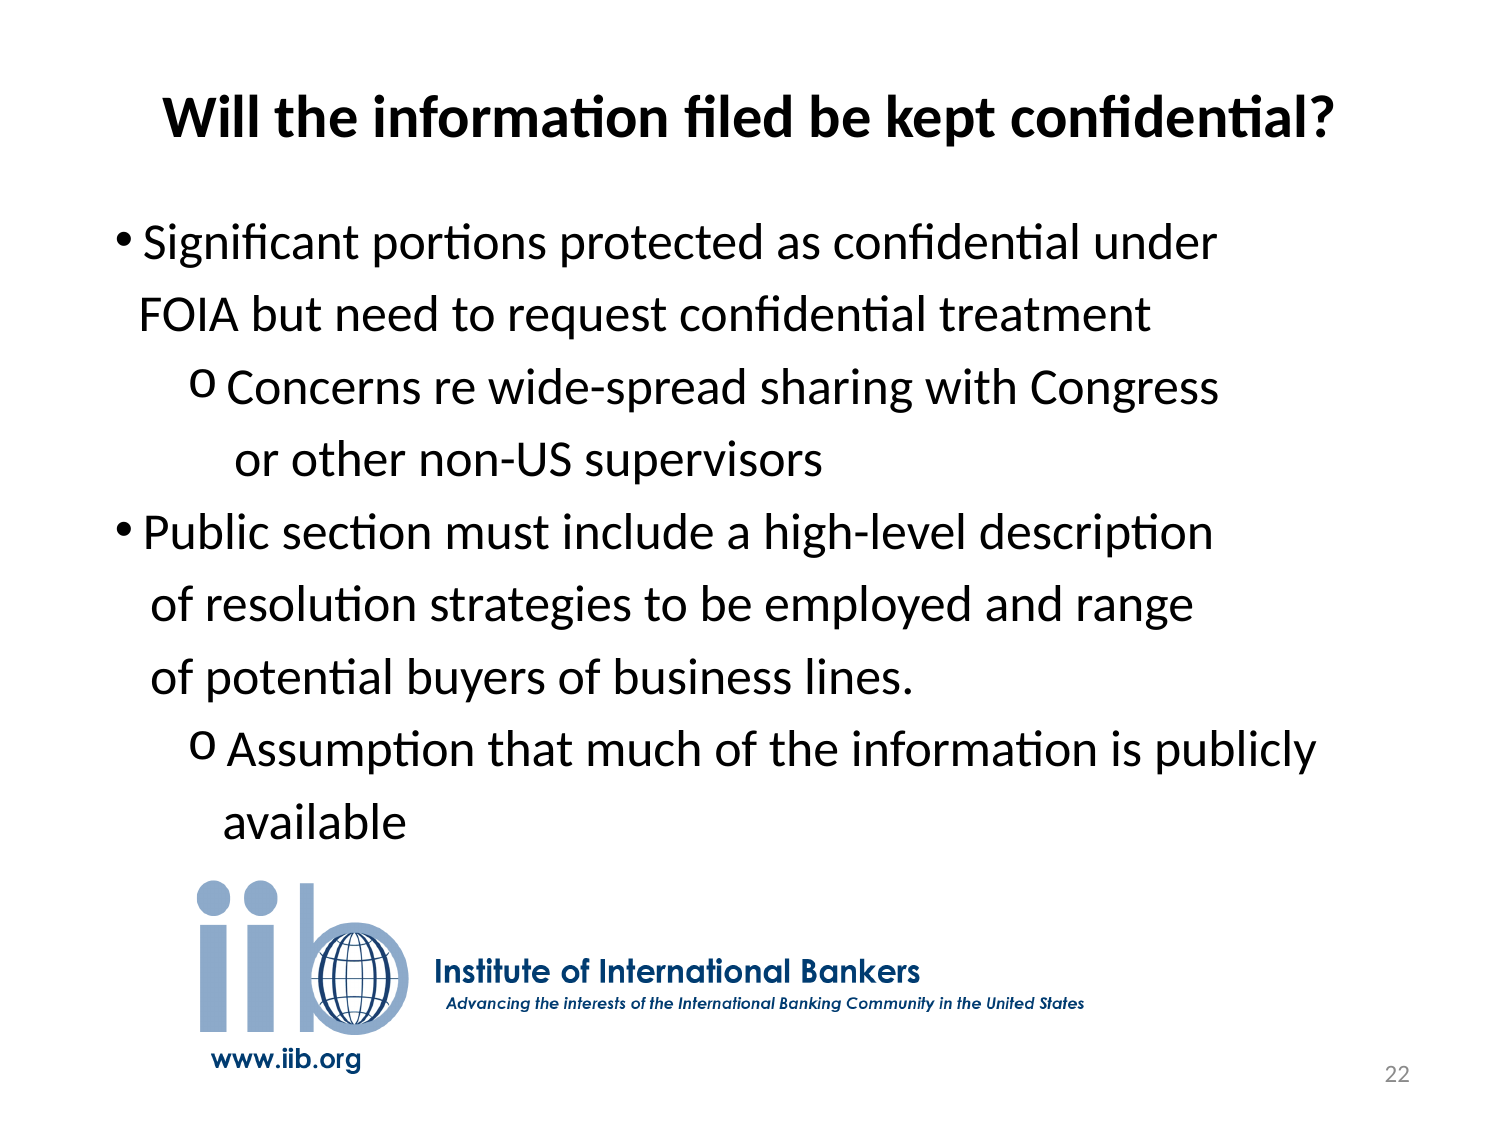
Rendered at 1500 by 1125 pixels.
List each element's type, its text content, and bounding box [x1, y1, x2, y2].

subtitle Significant portions protected as confidential under FOIA but need to request confidential treatment Concerns re wide-spread sharing with Congress or other non-US supervisors Public section must include a high-level description of resolution strategies to be employed and range of potential buyers of business lines. Assumption that much of the information is publicly available [99, 200, 1400, 863]
picture [174, 849, 1126, 1076]
title Will the information filed be kept confidential? [112, 37, 1388, 200]
slide_number 22 [1074, 1042, 1425, 1103]
